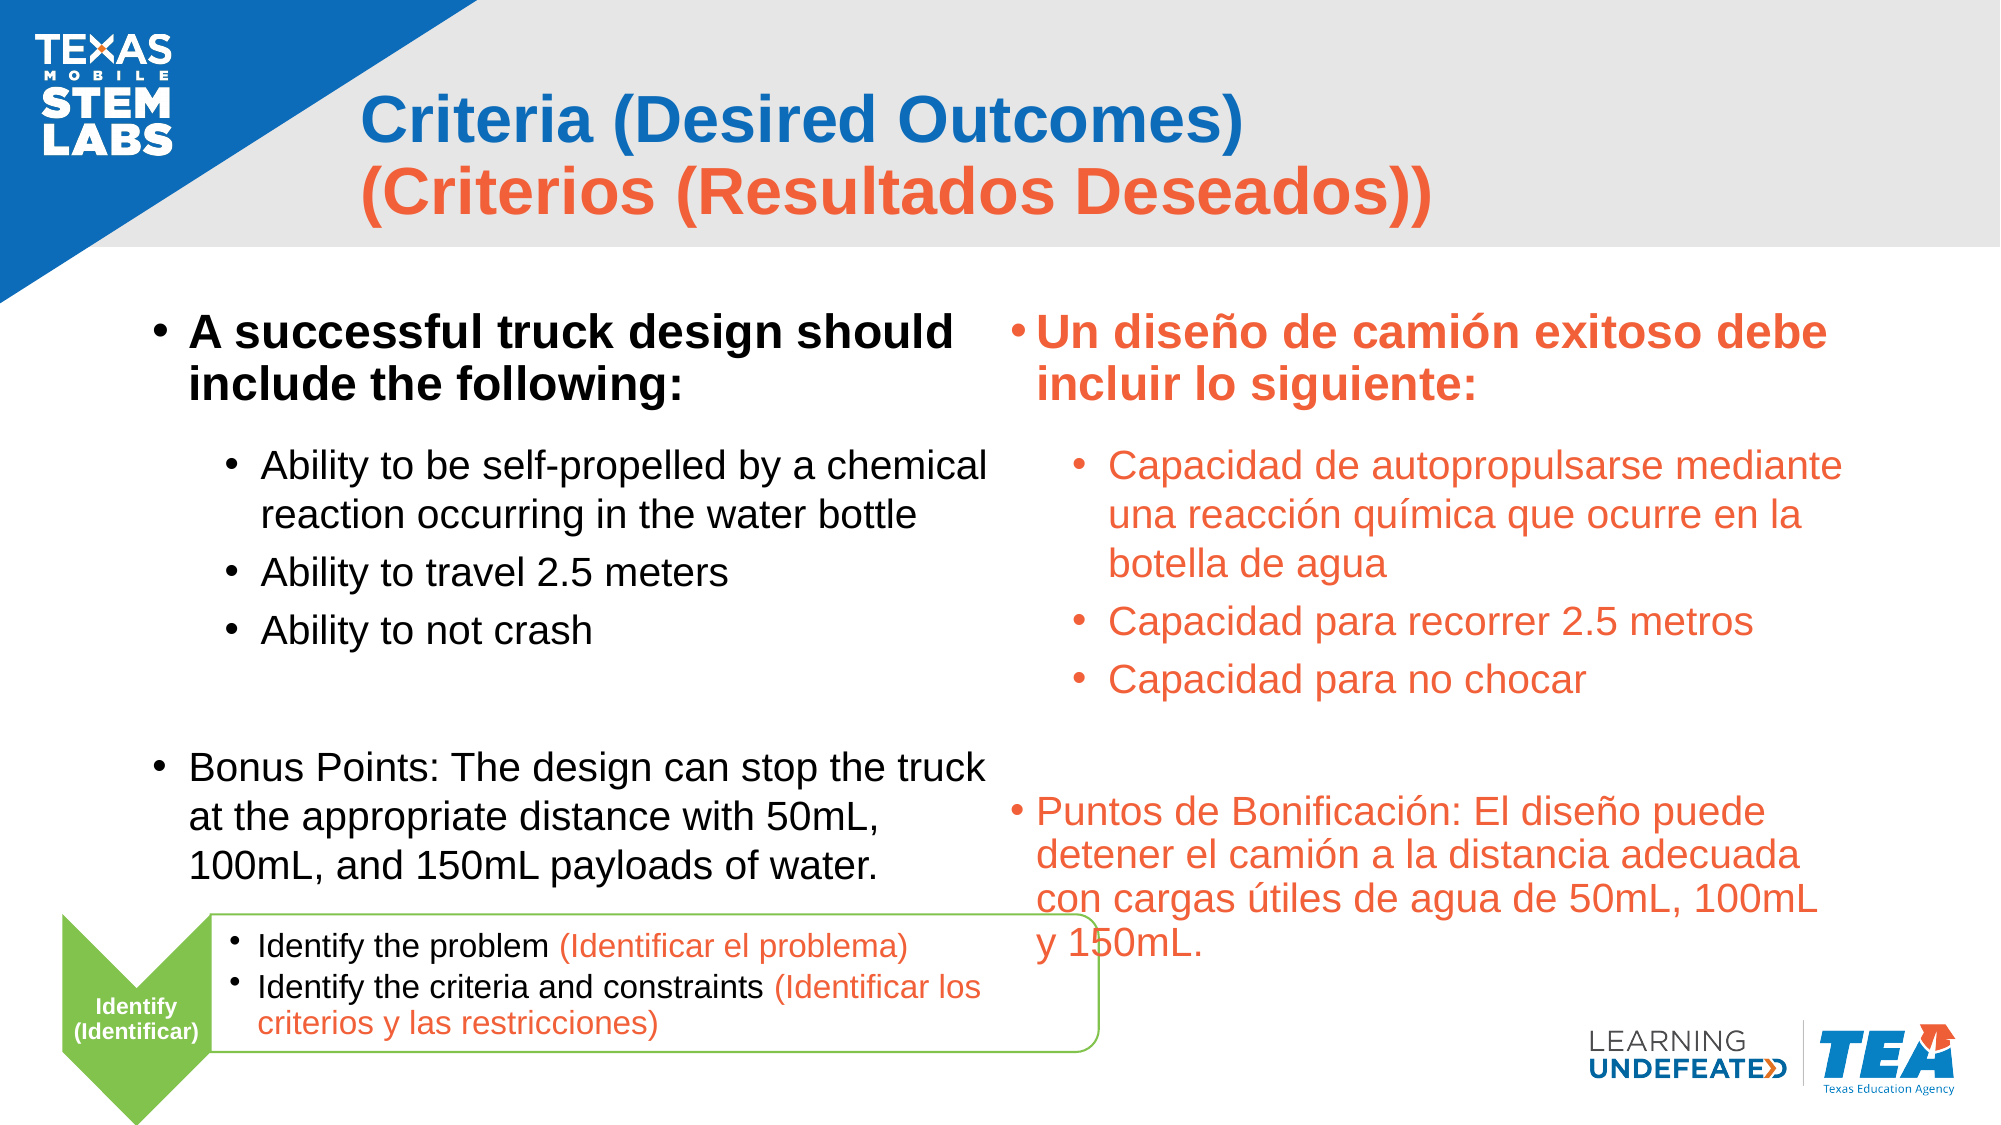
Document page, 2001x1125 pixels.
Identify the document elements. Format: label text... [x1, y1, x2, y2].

picture [35, 34, 173, 160]
picture [1590, 1020, 1957, 1096]
list A successful truck design should include the following: Ability to be self-propelled by a chemical reaction occurring in the water bottle Ability to travel 2.5 meters Ability to not crash Bonus Points: The design can stop the truck at the appropriate distance with 50mL, 100mL, and 150mL payloads of water. Un diseño de camión exitoso debe incluir lo siguiente: Capacidad de autopropulsarse mediante una reacción química que ocurre en la botella de agua Capacidad para recorrer 2.5 metros Capacidad para no chocar Puntos de Bonificación: El diseño puede detener el camión a la distancia adecuada con cargas útiles de agua de 50mL, 100mL y 150mL. [137, 299, 1863, 1014]
title Criteria (Desired Outcomes) (Criterios (Resultados Deseados)) [345, 48, 1801, 266]
